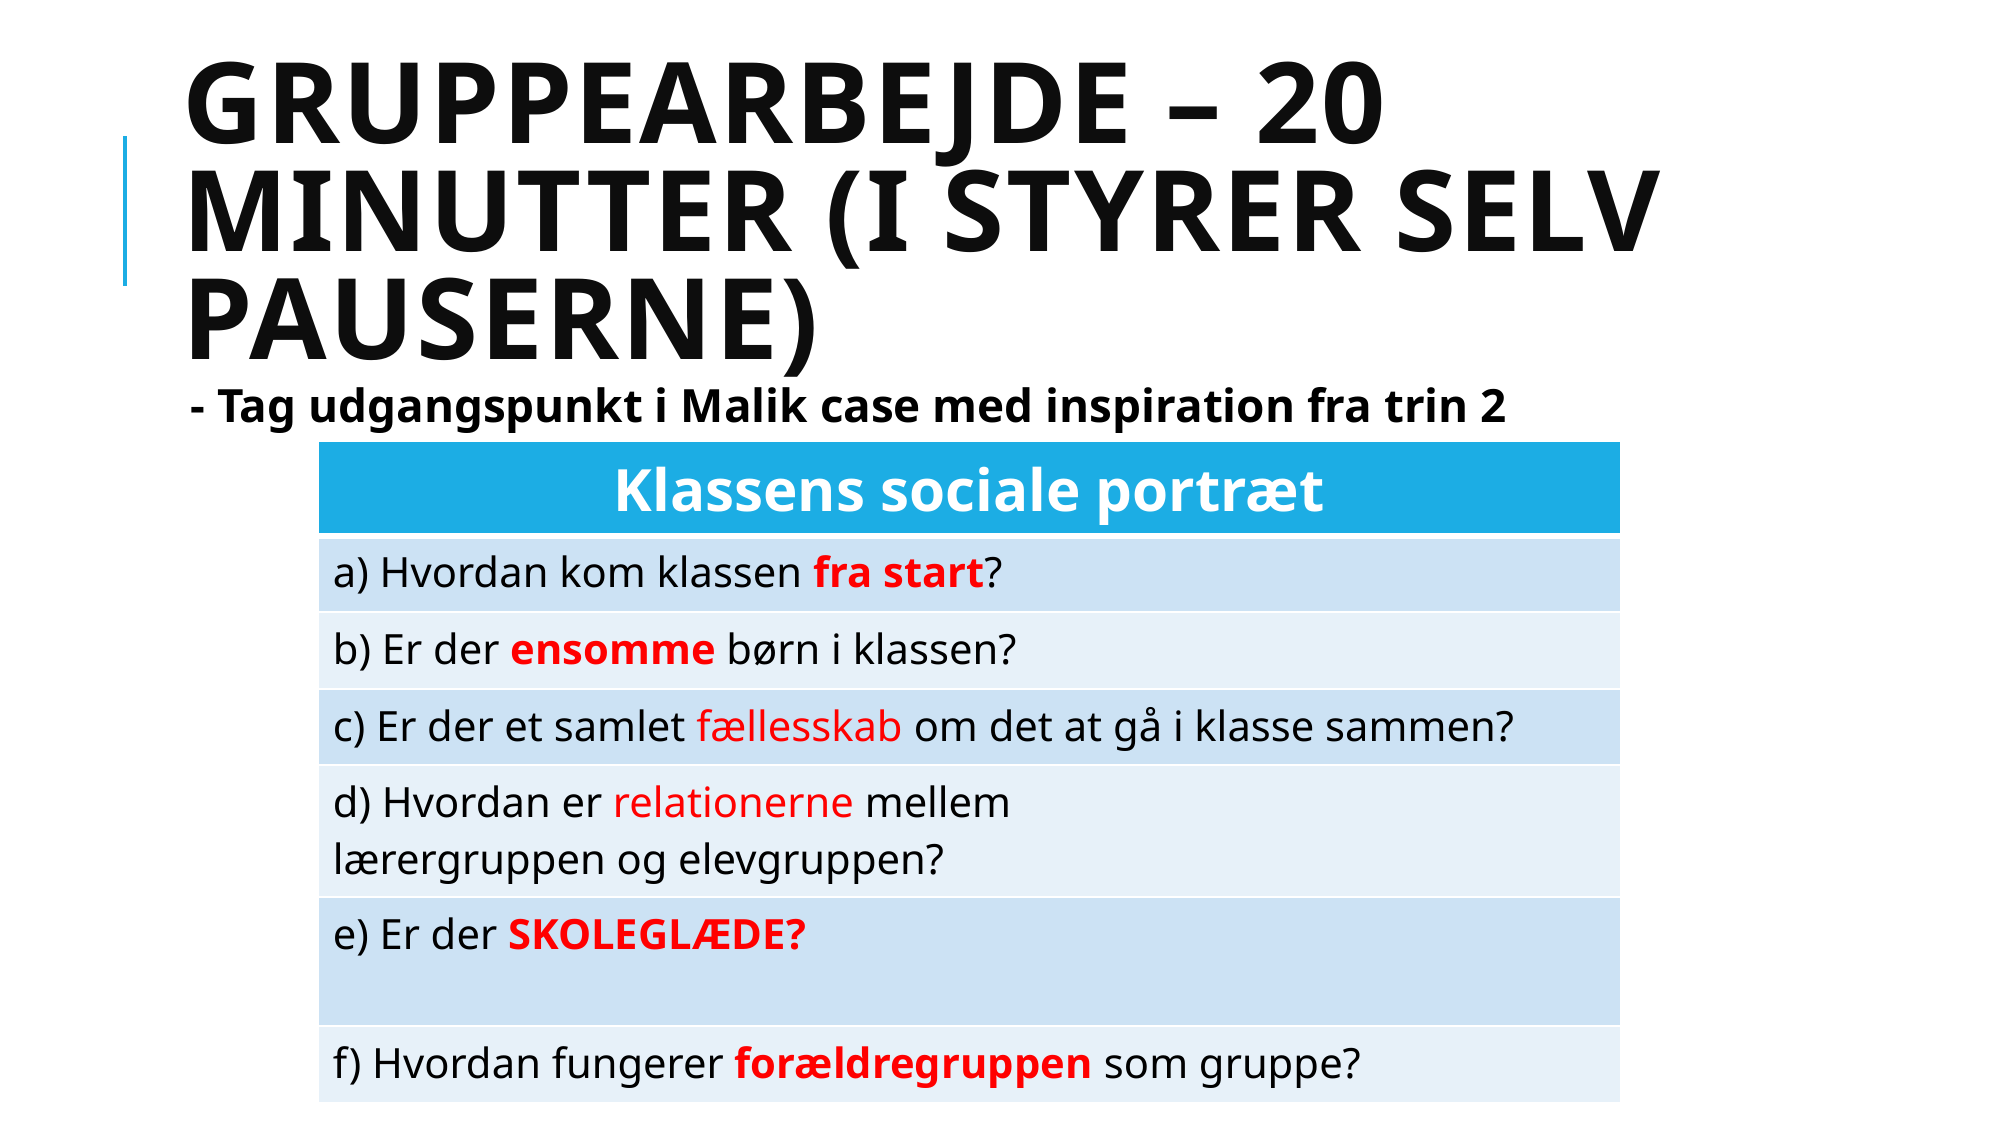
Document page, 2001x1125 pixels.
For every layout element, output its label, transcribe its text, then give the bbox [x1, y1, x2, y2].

list - Tag udgangspunkt i Malik case med inspiration fra trin 2 [168, 375, 1763, 1035]
table_cell e) Er der SKOLEGLÆDE? [319, 898, 1620, 1025]
table_cell d) Hvordan er relationerne mellem lærergruppen og elevgruppen? [319, 766, 1620, 896]
table_cell b) Er der ensomme børn i klassen? [319, 613, 1620, 688]
title Gruppearbejde – 20 minutter (i styrer selv pauserne) [168, 96, 1763, 342]
table_cell a) Hvordan kom klassen fra start? [319, 539, 1620, 611]
table_cell c) Er der et samlet fællesskab om det at gå i klasse sammen? [319, 690, 1620, 764]
table_header Klassens sociale portræt [319, 442, 1620, 533]
table_cell f) Hvordan fungerer forældregruppen som gruppe? [319, 1027, 1620, 1102]
